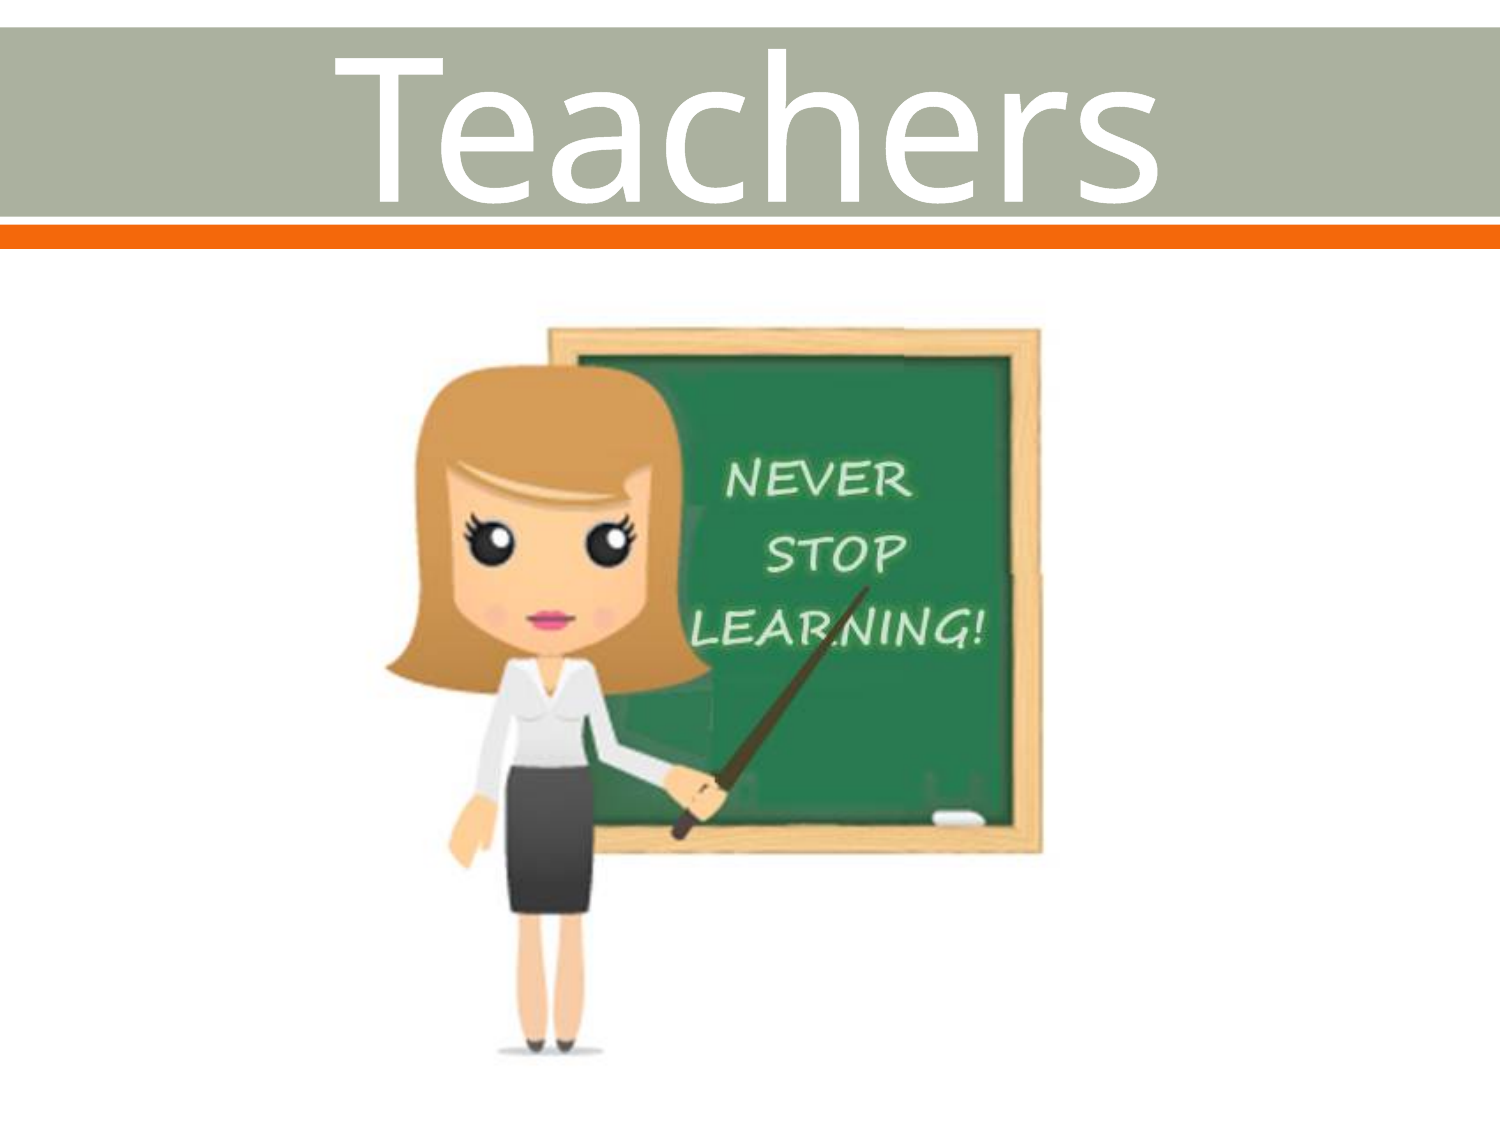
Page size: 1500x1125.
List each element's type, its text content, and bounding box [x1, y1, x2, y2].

picture [339, 274, 1090, 1103]
title Teachers [75, 29, 1425, 213]
